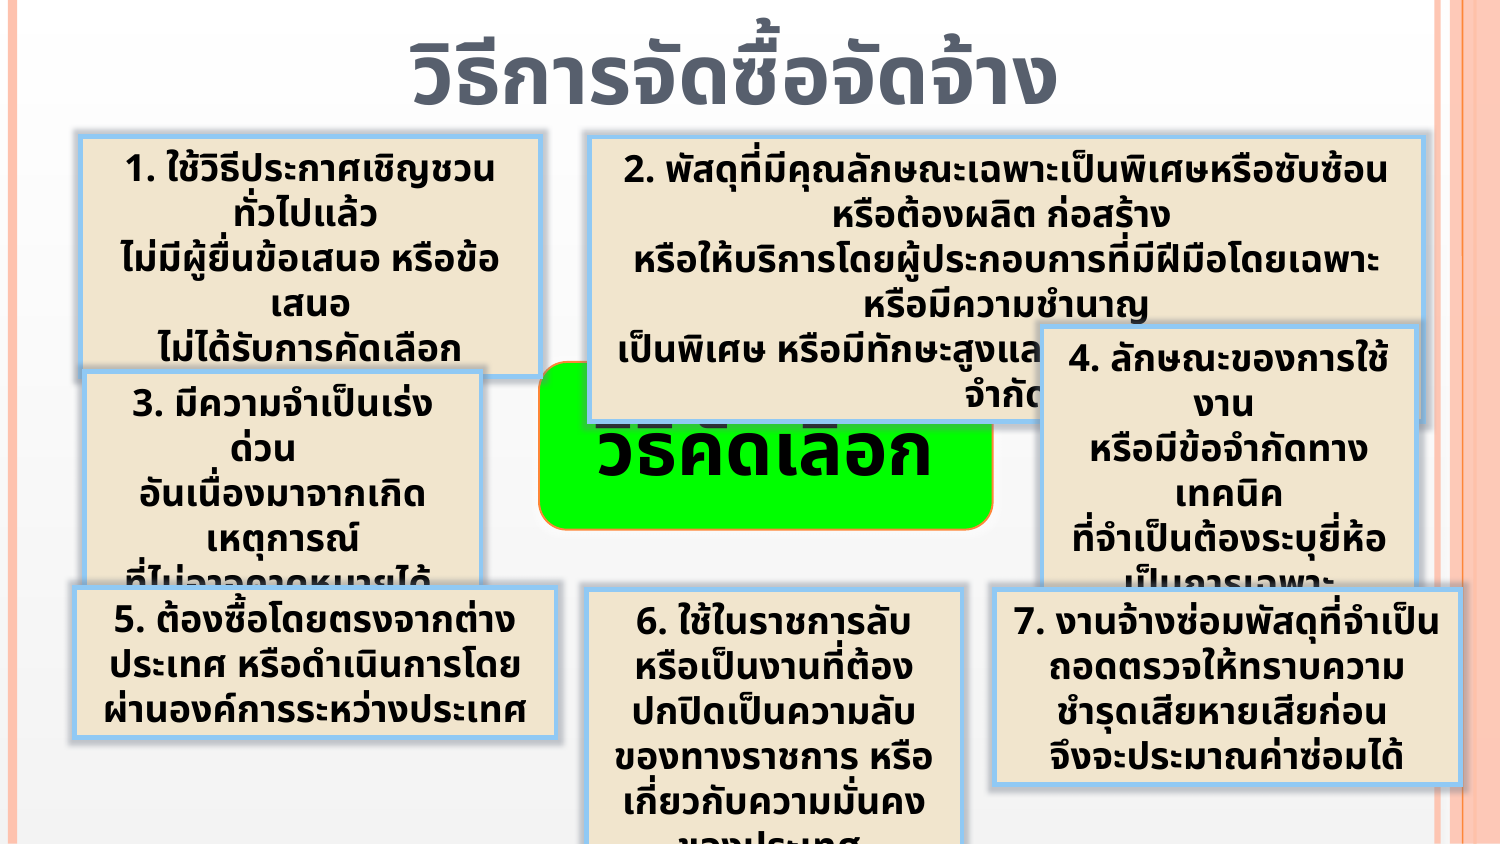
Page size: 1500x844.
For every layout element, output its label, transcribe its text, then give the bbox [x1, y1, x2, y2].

text_box 2. พัสดุที่มีคุณลักษณะเฉพาะเป็นพิเศษหรือซับซ้อน หรือต้องผลิต ก่อสร้าง หรือให้บริการโดยผู้ประกอบการที่มีฝีมือโดยเฉพาะ หรือมีความชำนาญ เป็นพิเศษ หรือมีทักษะสูงและผู้ประกอบการมีจำนวนจำกัด [589, 137, 1424, 422]
text_box 4. ลักษณะของการใช้งาน หรือมีข้อจำกัดทางเทคนิค ที่จำเป็นต้องระบุยี่ห้อ เป็นการเฉพาะ [1041, 326, 1417, 583]
title วิธีการจัดซื้อจัดจ้าง [120, 15, 1351, 129]
text_box วิธีคัดเลือก [538, 360, 994, 531]
text_box 5. ต้องซื้อโดยตรงจากต่างประเทศ หรือดำเนินการโดยผ่านองค์การระหว่างประเทศ [74, 587, 556, 738]
text_box 1. ใช้วิธีประกาศเชิญชวนทั่วไปแล้ว ไม่มีผู้ยื่นข้อเสนอ หรือข้อเสนอ ไม่ได้รับการคัดเลือก [80, 136, 541, 377]
text_box 3. มีความจำเป็นเร่งด่วน อันเนื่องมาจากเกิดเหตุการณ์ ที่ไม่อาจคาดหมายได้ [84, 371, 482, 580]
text_box 7. งานจ้างซ่อมพัสดุที่จำเป็นถอดตรวจให้ทราบความชำรุดเสียหายเสียก่อน จึงจะประมาณค่าซ่อมได้ [994, 589, 1461, 785]
text_box 6. ใช้ในราชการลับ หรือเป็นงานที่ต้องปกปิดเป็นความลับของทางราชการ หรือเกี่ยวกับความมั่นคงของประเทศ [586, 589, 963, 844]
